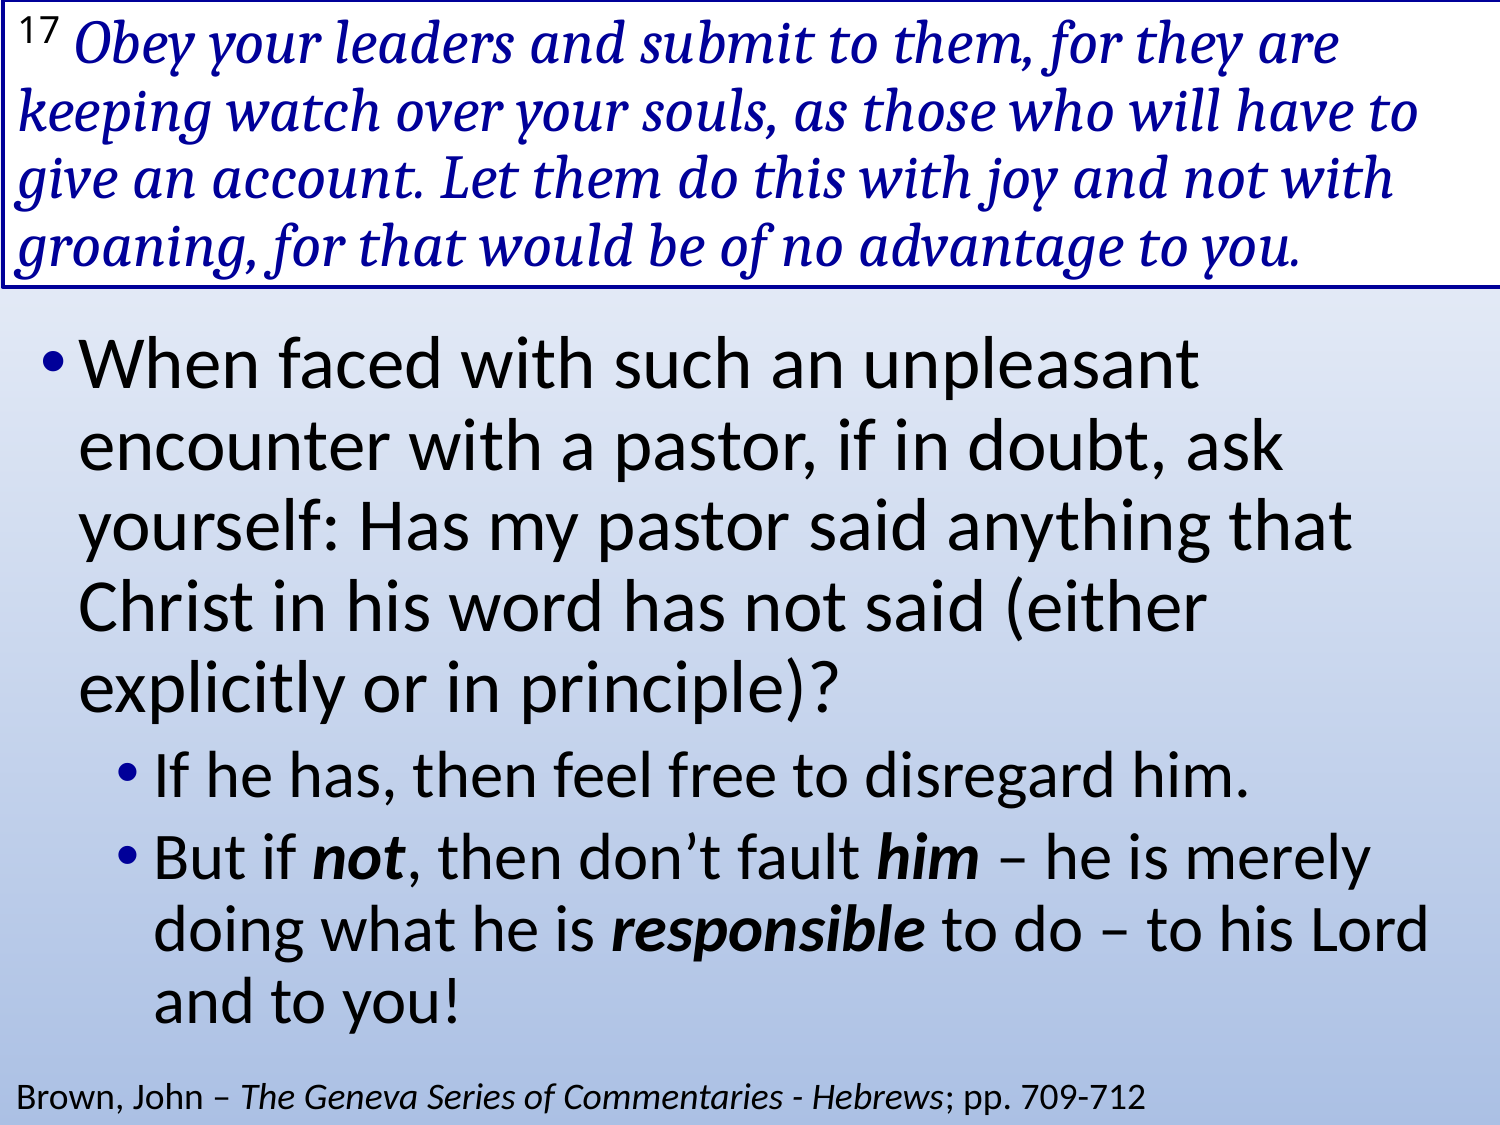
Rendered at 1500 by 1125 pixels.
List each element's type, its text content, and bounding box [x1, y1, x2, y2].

list When faced with such an unpleasant encounter with a pastor, if in doubt, ask yourself: Has my pastor said anything that Christ in his word has not said (either explicitly or in principle)? If he has, then feel free to disregard him. But if not, then don’t fault him – he is merely doing what he is responsible to do – to his Lord and to you! [25, 316, 1471, 1054]
title 17 Obey your leaders and submit to them, for they are keeping watch over your souls, as those who will have to give an account. Let them do this with joy and not with groaning, for that would be of no advantage to you. [2, 0, 1500, 288]
text_box Brown, John – The Geneva Series of Commentaries - Hebrews; pp. 709-712 [1, 1064, 1500, 1125]
